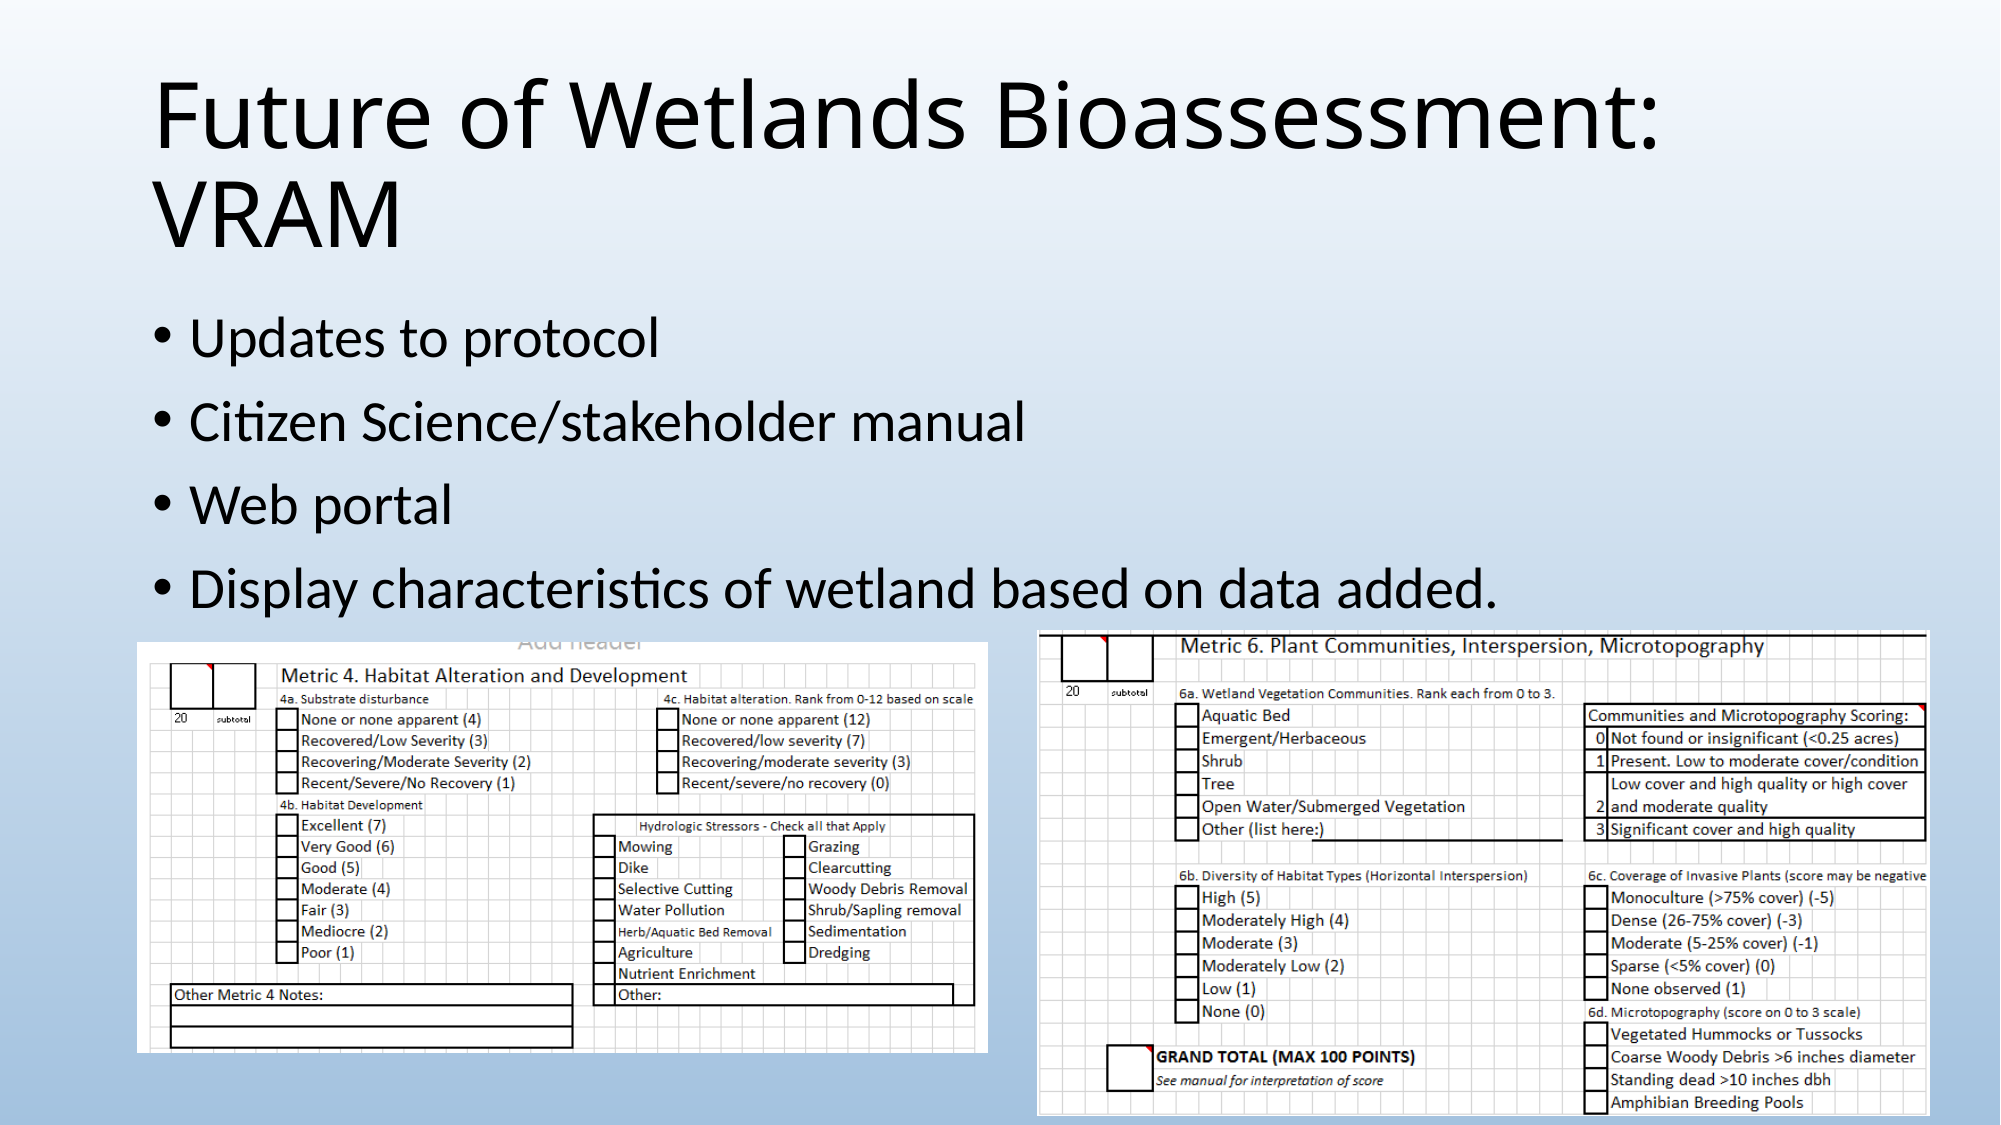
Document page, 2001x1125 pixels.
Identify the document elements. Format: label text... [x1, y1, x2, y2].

list Updates to protocol Citizen Science/stakeholder manual Web portal Display characteristics of wetland based on data added. [137, 299, 2000, 669]
title Future of Wetlands Bioassessment: VRAM [137, 59, 1863, 278]
picture [1037, 630, 1930, 1116]
picture [137, 642, 988, 1053]
